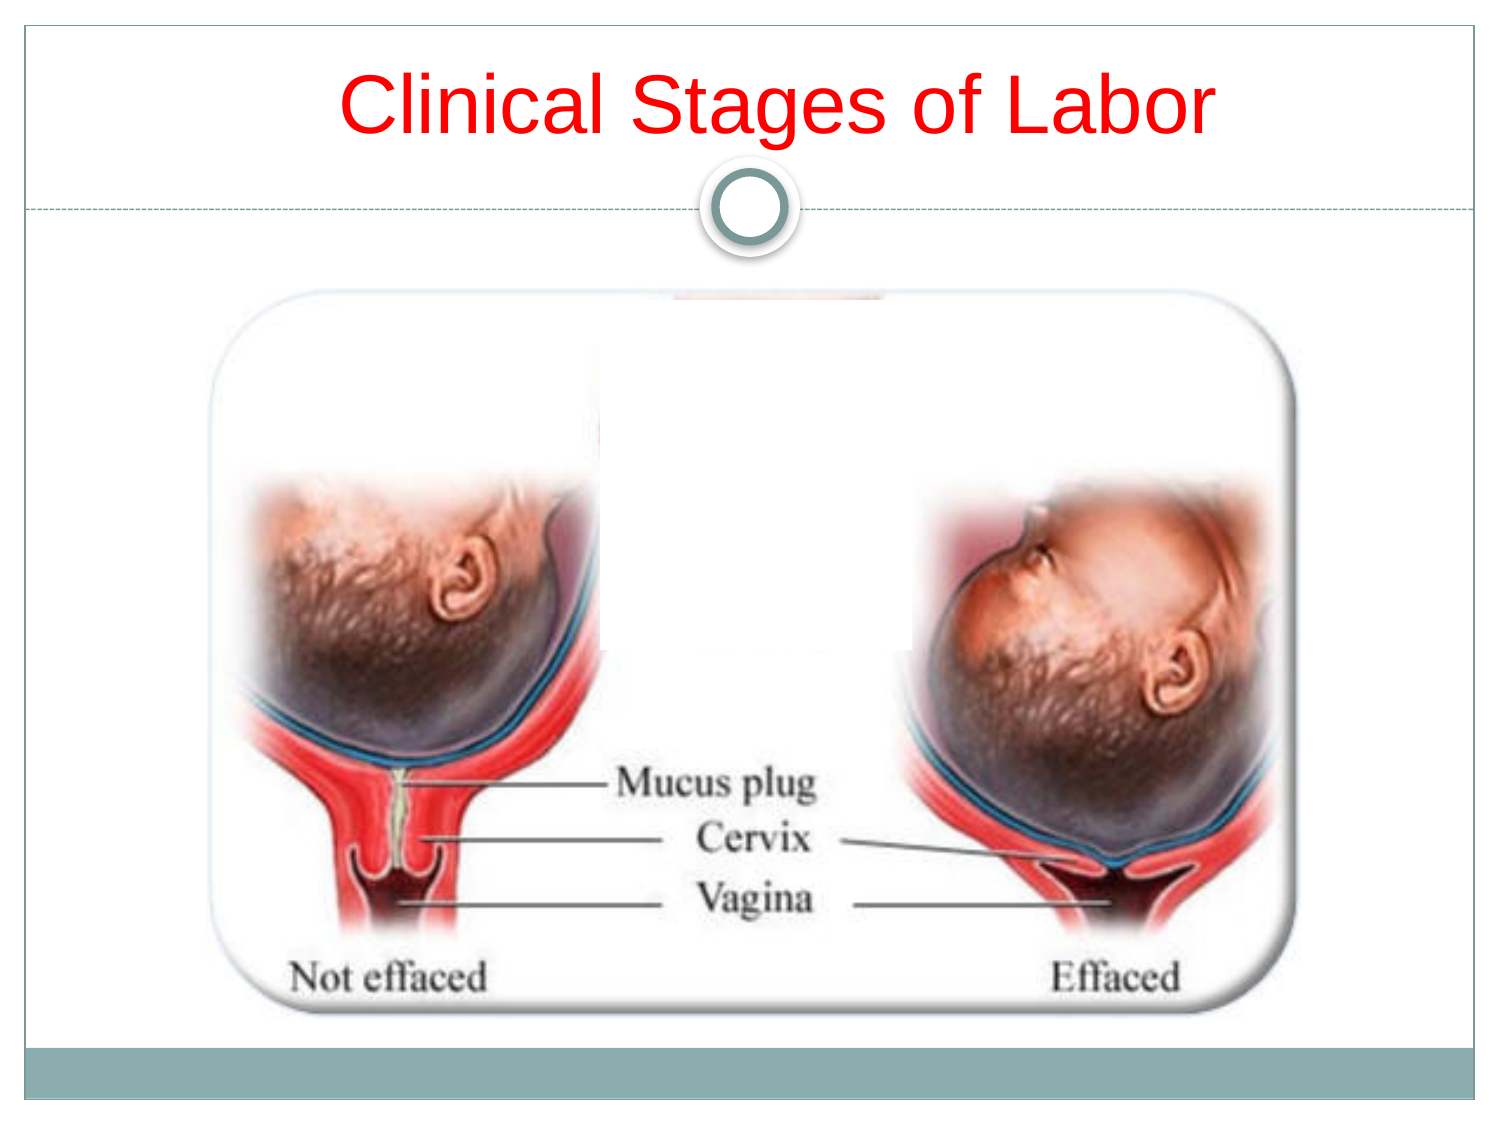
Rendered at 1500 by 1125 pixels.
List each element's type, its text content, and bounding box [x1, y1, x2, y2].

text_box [206, 287, 1306, 1024]
title Clinical Stages of Labor [109, 0, 1447, 158]
